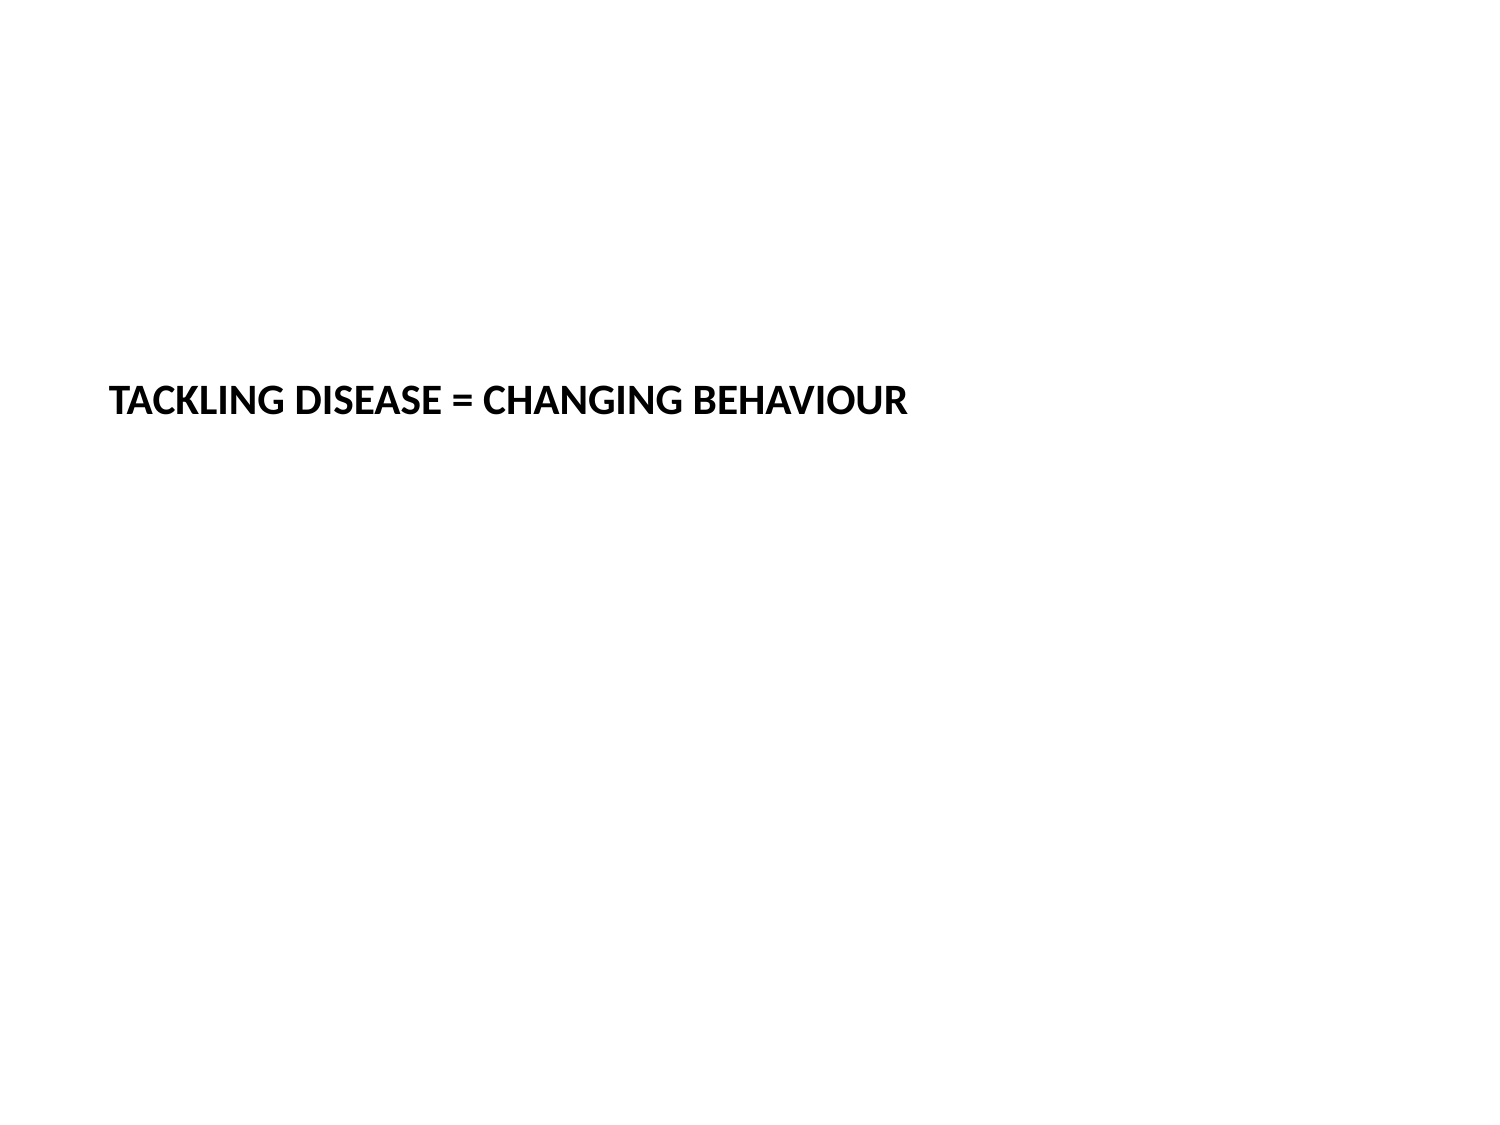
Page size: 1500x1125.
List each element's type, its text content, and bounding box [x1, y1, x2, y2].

title Tackling disease = Changing behaviour [93, 363, 1369, 587]
